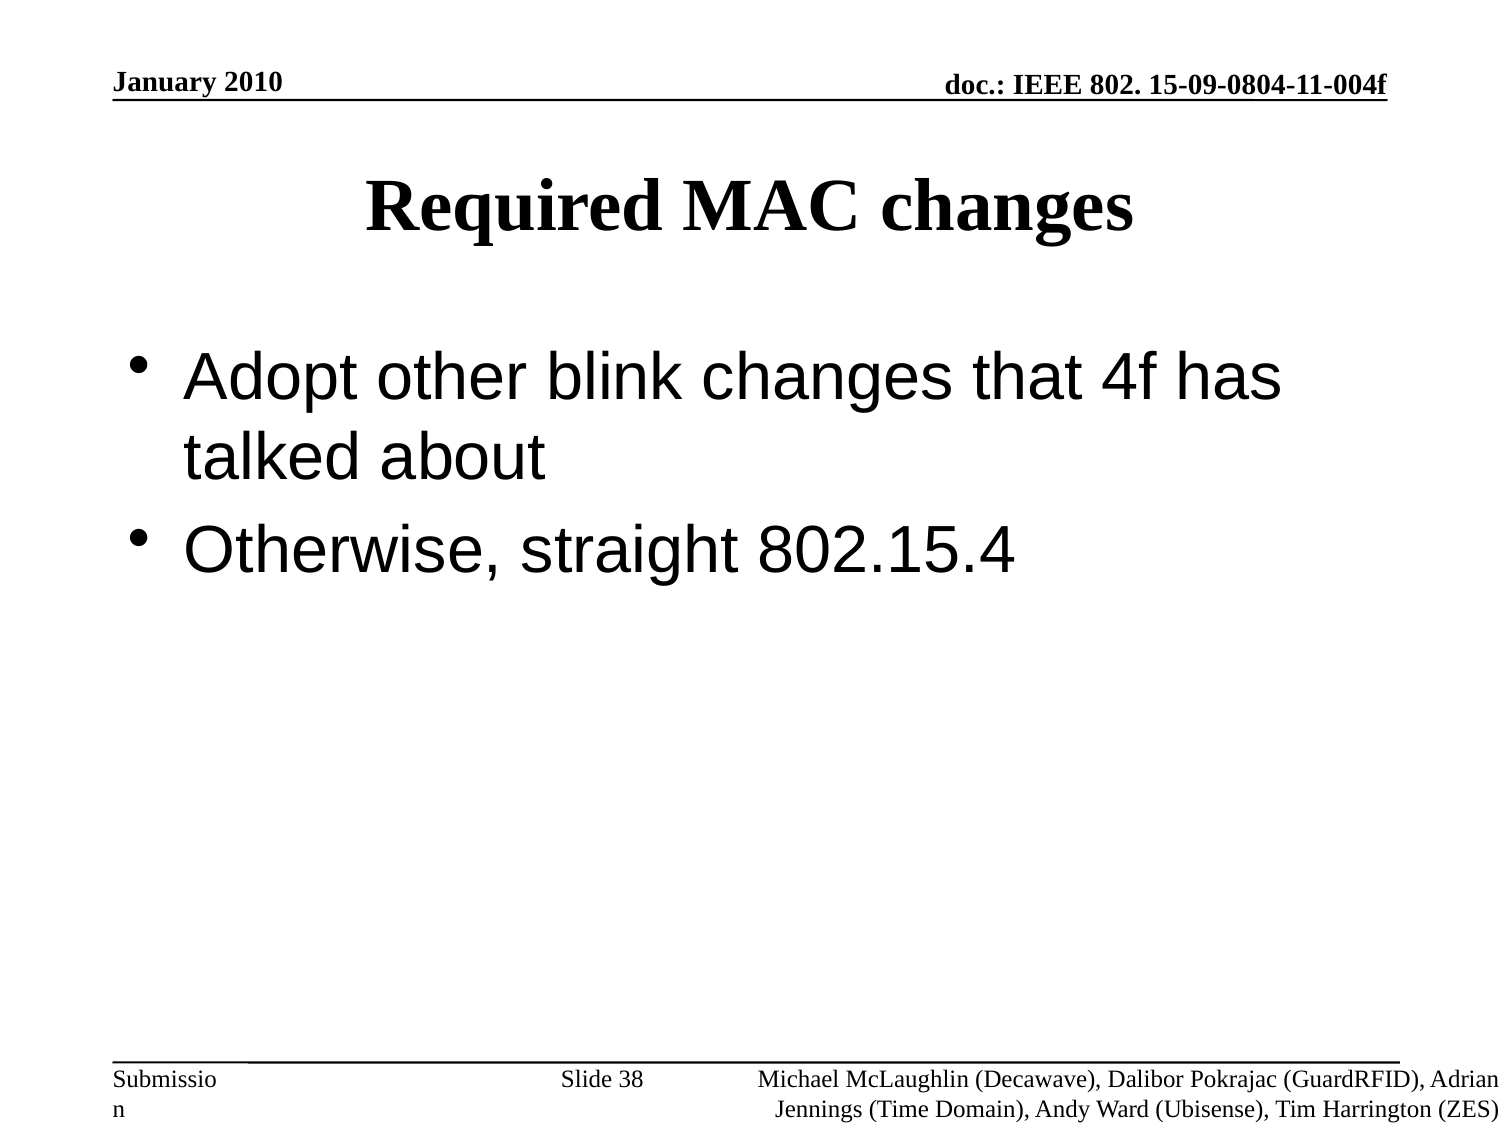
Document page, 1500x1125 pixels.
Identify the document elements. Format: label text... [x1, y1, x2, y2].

list Adopt other blink changes that 4f has talked about Otherwise, straight 802.15.4 [112, 324, 1388, 1001]
footer Michael McLaughlin (Decawave), Dalibor Pokrajac (GuardRFID), Adrian Jennings (Time Domain), Andy Ward (Ubisense), Tim Harrington (ZES) [717, 1061, 1500, 1125]
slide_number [112, 61, 376, 98]
slide_number Slide 38 [558, 1061, 646, 1093]
title Required MAC changes [112, 112, 1388, 288]
